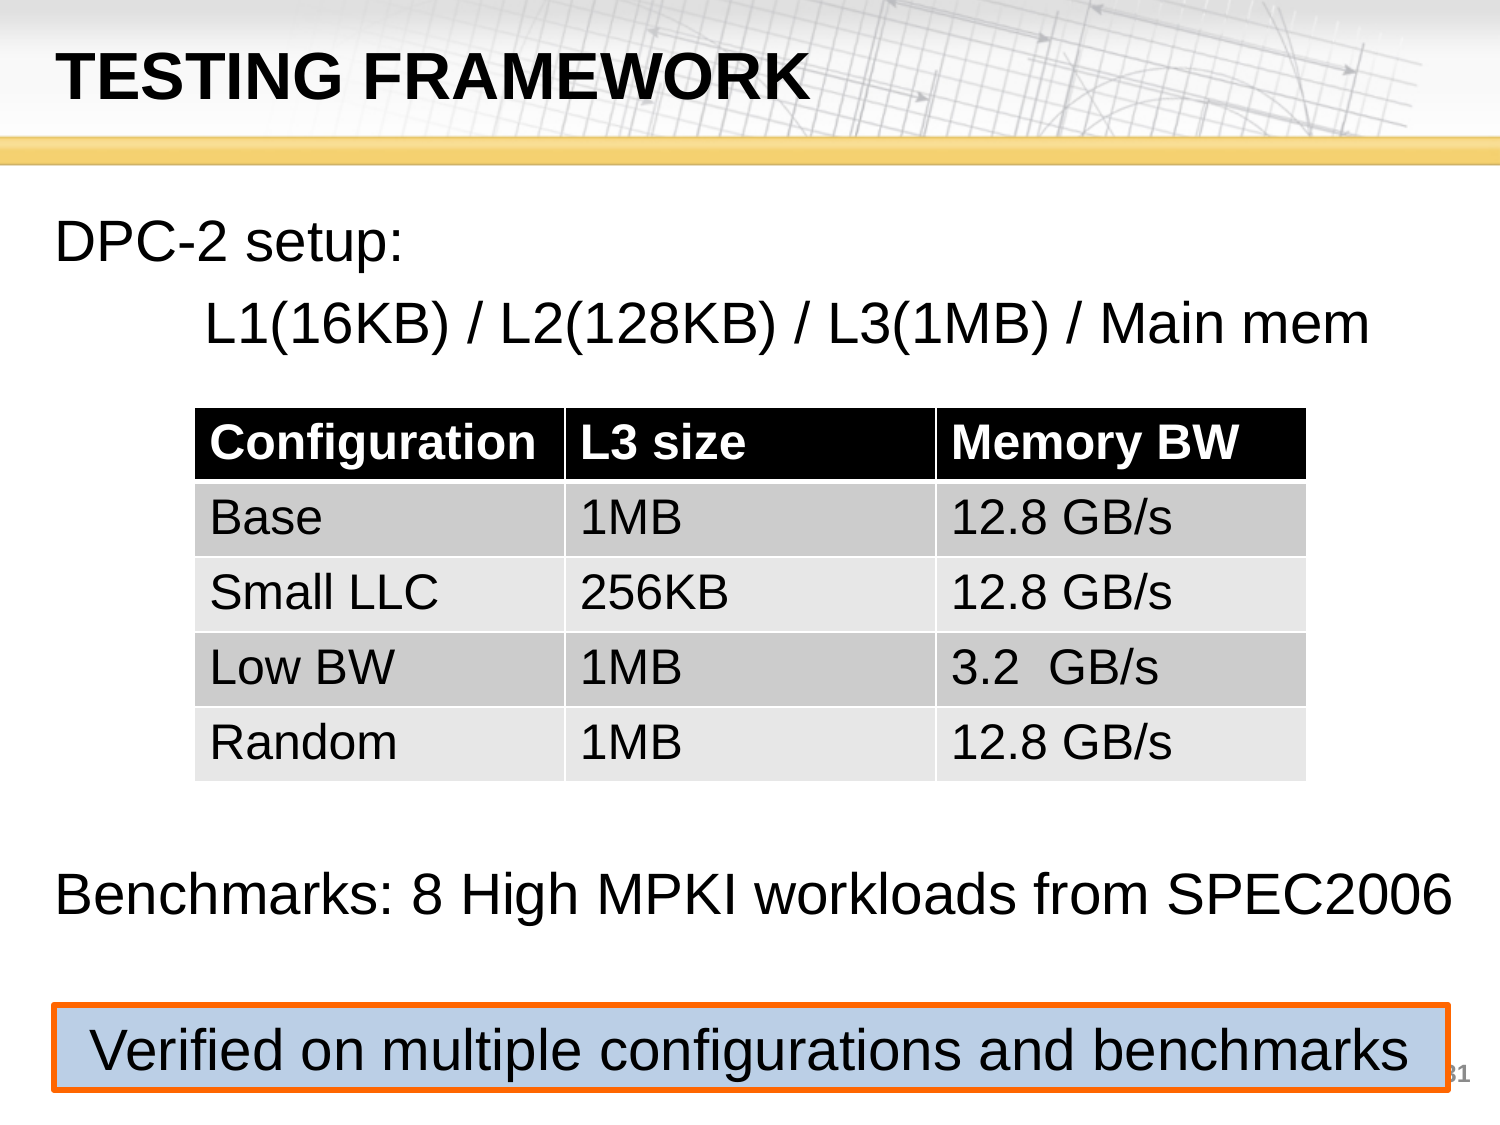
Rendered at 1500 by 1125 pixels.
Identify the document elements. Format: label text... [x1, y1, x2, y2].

table_cell Small LLC [195, 558, 564, 631]
table_cell 3.2 GB/s [937, 633, 1306, 706]
table_cell 12.8 GB/s [937, 708, 1306, 781]
table_cell Low BW [195, 633, 564, 706]
table_header Memory BW [937, 408, 1306, 479]
slide_number 31 [1135, 1042, 1486, 1103]
table_header L3 size [566, 408, 935, 479]
table_cell Base [195, 484, 564, 556]
title Testing framework [40, 32, 1416, 113]
picture [0, 0, 1500, 1125]
table_cell 12.8 GB/s [937, 484, 1306, 556]
table_cell Random [195, 708, 564, 781]
table_cell 12.8 GB/s [937, 558, 1306, 631]
list DPC-2 setup: L1(16KB) / L2(128KB) / L3(1MB) / Main mem Benchmarks: 8 High MPKI workloads from SPEC2006 [39, 195, 1500, 989]
table_cell 1MB [566, 633, 935, 706]
text_box Verified on multiple configurations and benchmarks [53, 1005, 1448, 1090]
table_cell 1MB [566, 484, 935, 556]
table_cell 1MB [566, 708, 935, 781]
table_cell 256KB [566, 558, 935, 631]
table_header Configuration [195, 408, 564, 479]
